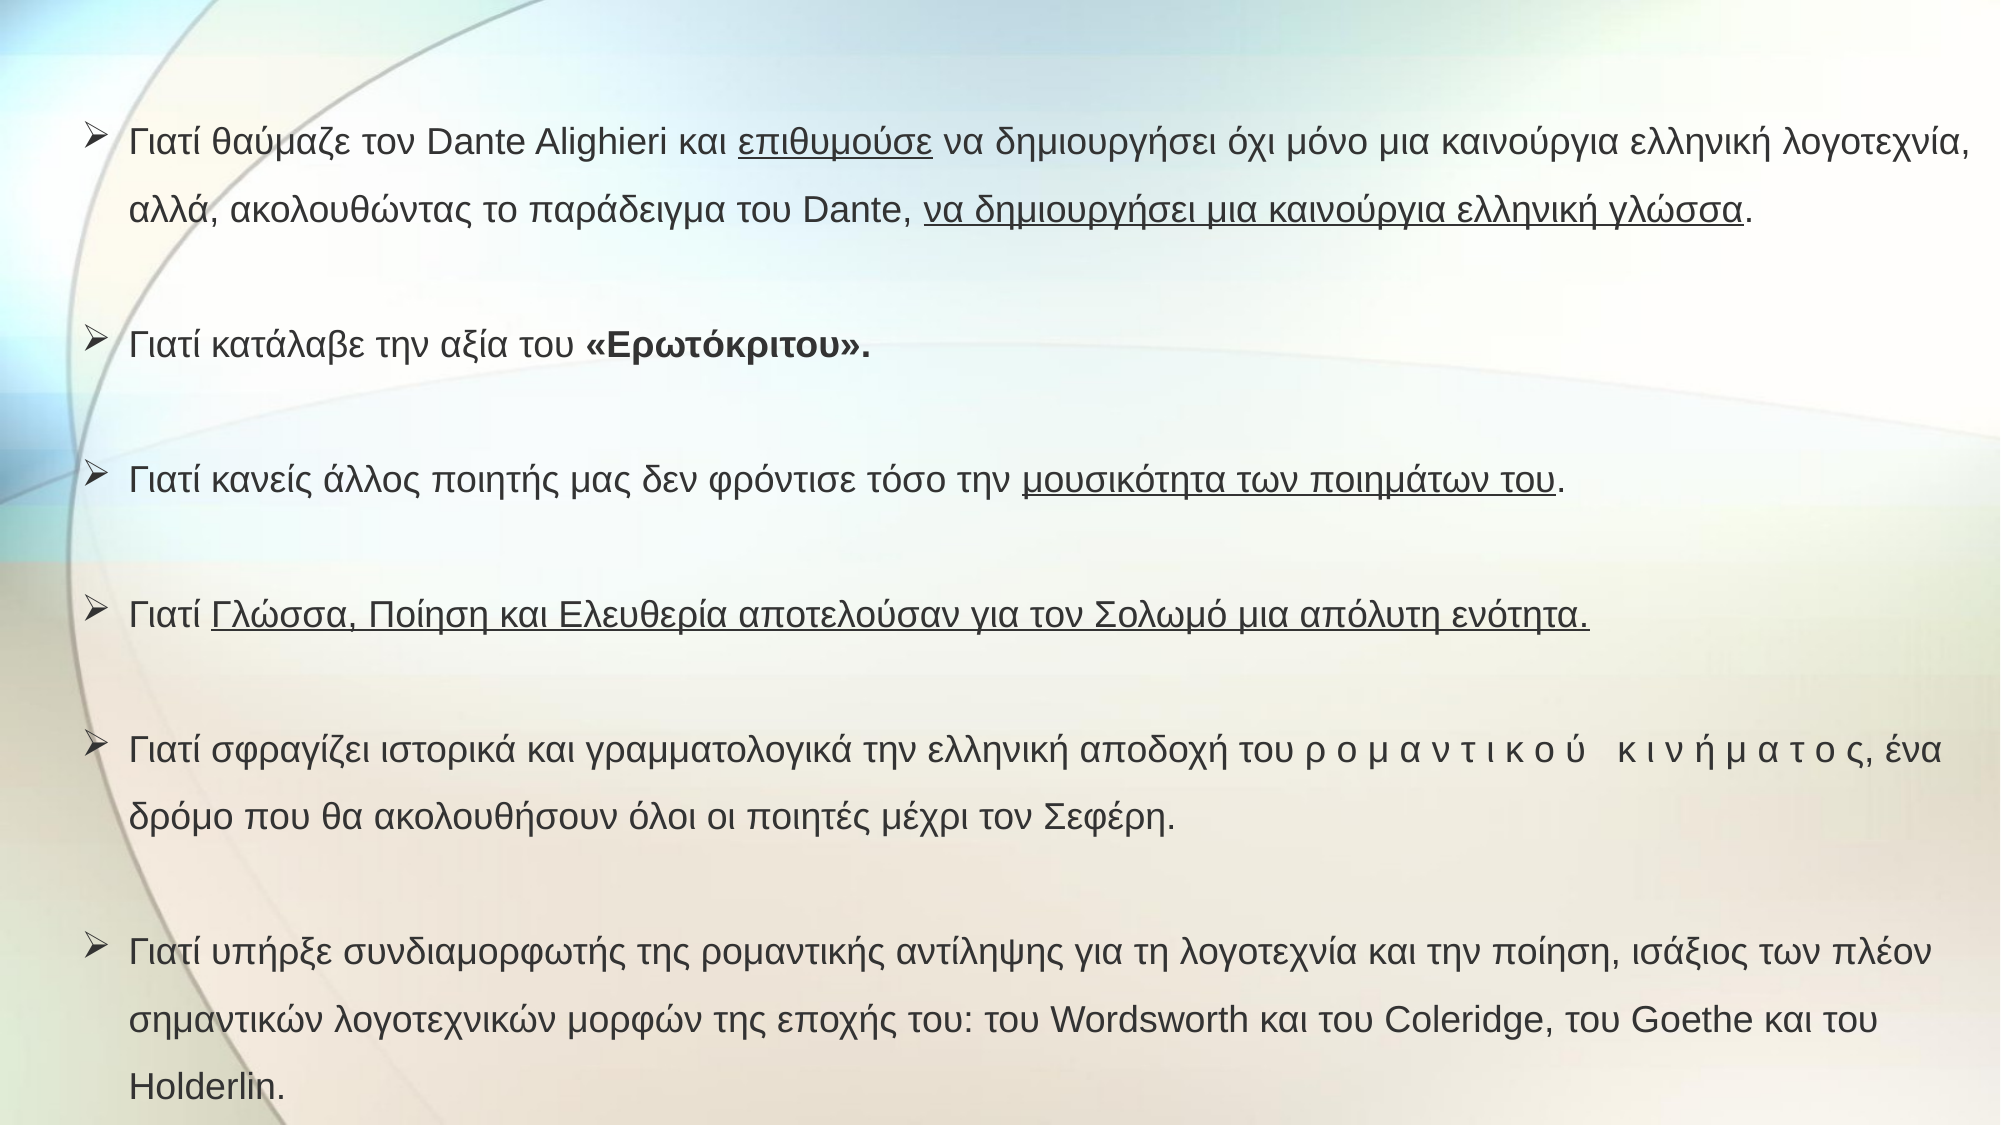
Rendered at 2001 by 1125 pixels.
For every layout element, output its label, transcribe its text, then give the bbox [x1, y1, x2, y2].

picture [0, 0, 2001, 1125]
text_box Γιατί θαύμαζε τον Dante Alighieri και επιθυμούσε να δημιουργήσει όχι μόνο μια καινούργια ελληνική λογοτεχνία, αλλά, ακολουθώντας το παράδειγμα του Dante, να δημιουργήσει μια καινούργια ελληνική γλώσσα. Γιατί κατάλαβε την αξία του «Ερωτόκριτου». Γιατί κανείς άλλος ποιητής μας δεν φρόντισε τόσο την μουσικότητα των ποιημάτων του. Γιατί Γλώσσα, Ποίηση και Ελευθερία αποτελούσαν για τον Σολωμό μια απόλυτη ενότητα. Γιατί σφραγίζει ιστορικά και γραμματολογικά την ελληνική αποδοχή του ρ ο μ α ν τ ι κ ο ύ κ ι ν ή μ α τ ο ς, ένα δρόμο που θα ακολουθήσουν όλοι οι ποιητές μέχρι τον Σεφέρη. Γιατί υπήρξε συνδιαμορφωτής της ρομαντικής αντίληψης για τη λογοτεχνία και την ποίηση, ισάξιος των πλέον σημαντικών λογοτεχνικών μορφών της εποχής του: του Wordsworth και του Coleridge, του Goethe και του Holderlin. [66, 87, 1987, 1115]
